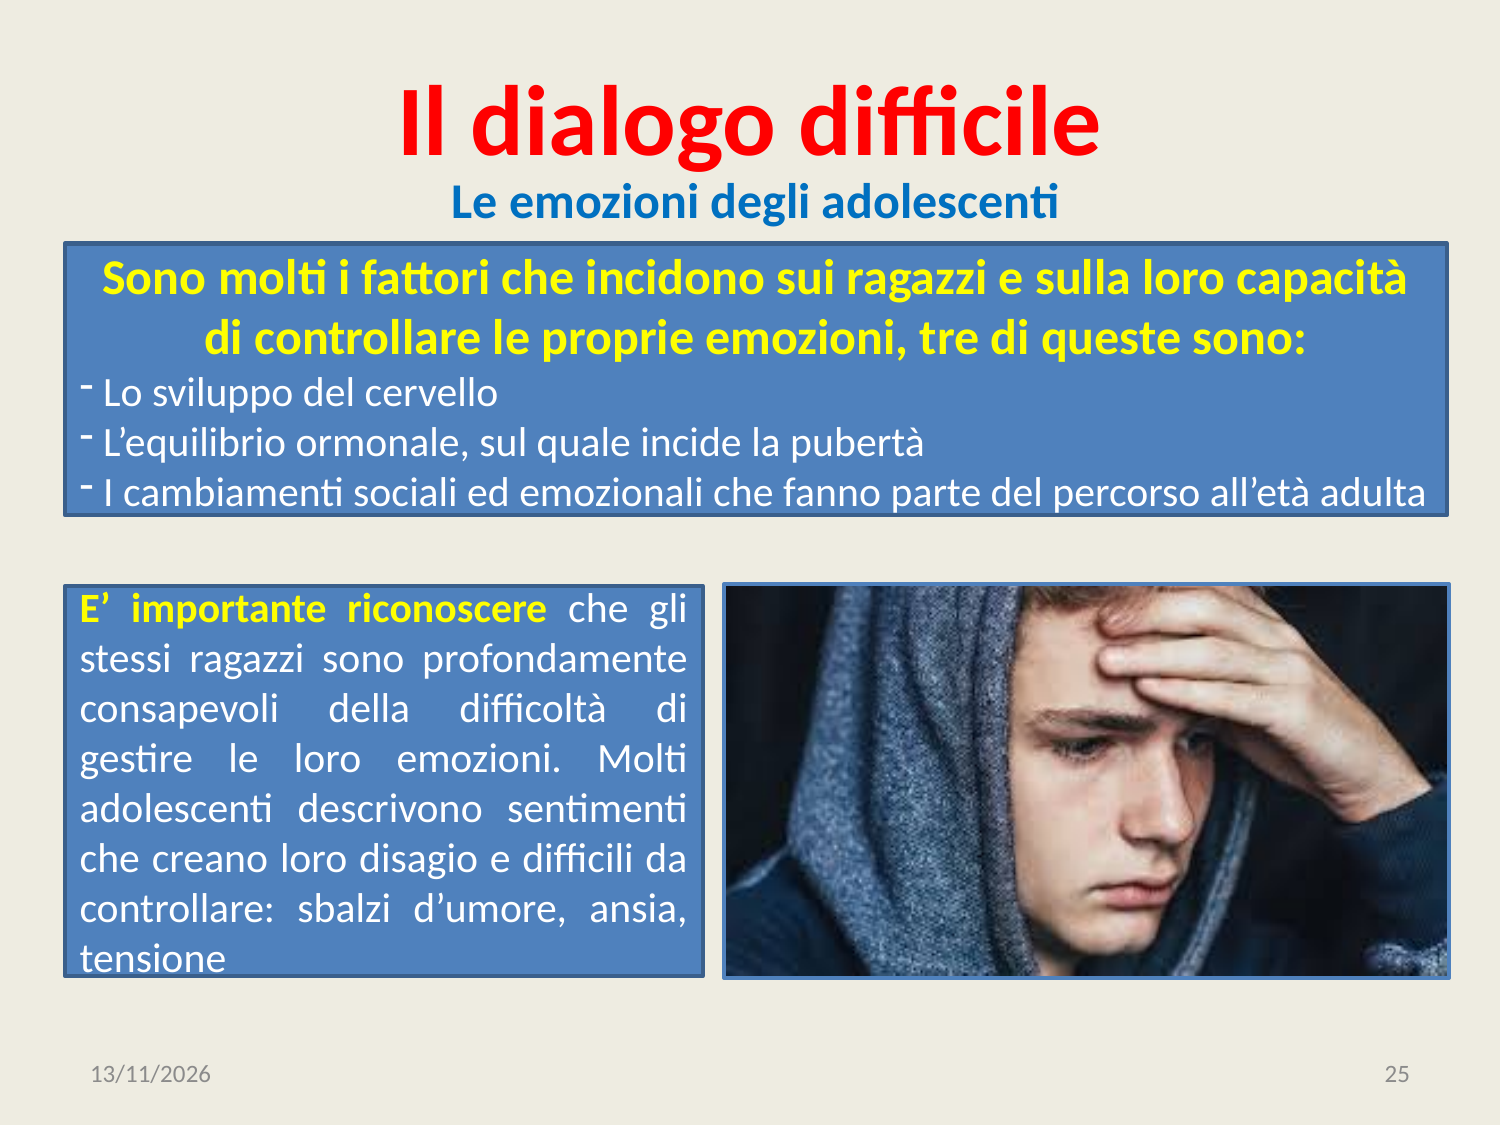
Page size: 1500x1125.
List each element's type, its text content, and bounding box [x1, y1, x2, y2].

picture [726, 585, 1448, 977]
text_box E’ importante riconoscere che gli stessi ragazzi sono profondamente consapevoli della difficoltà di gestire le loro emozioni. Molti adolescenti descrivono sentimenti che creano loro disagio e difficili da controllare: sbalzi d’umore, ansia, tensione [63, 584, 705, 978]
subtitle Le emozioni degli adolescenti [100, 160, 1412, 241]
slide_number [75, 1042, 425, 1103]
text_box Sono molti i fattori che incidono sui ragazzi e sulla loro capacità di controllare le proprie emozioni, tre di queste sono: Lo sviluppo del cervello L’equilibrio ormonale, sul quale incide la pubertà I cambiamenti sociali ed emozionali che fanno parte del percorso all’età adulta [63, 241, 1449, 517]
slide_number 25 [1074, 1042, 1425, 1103]
title Il dialogo difficile [29, 66, 1471, 165]
